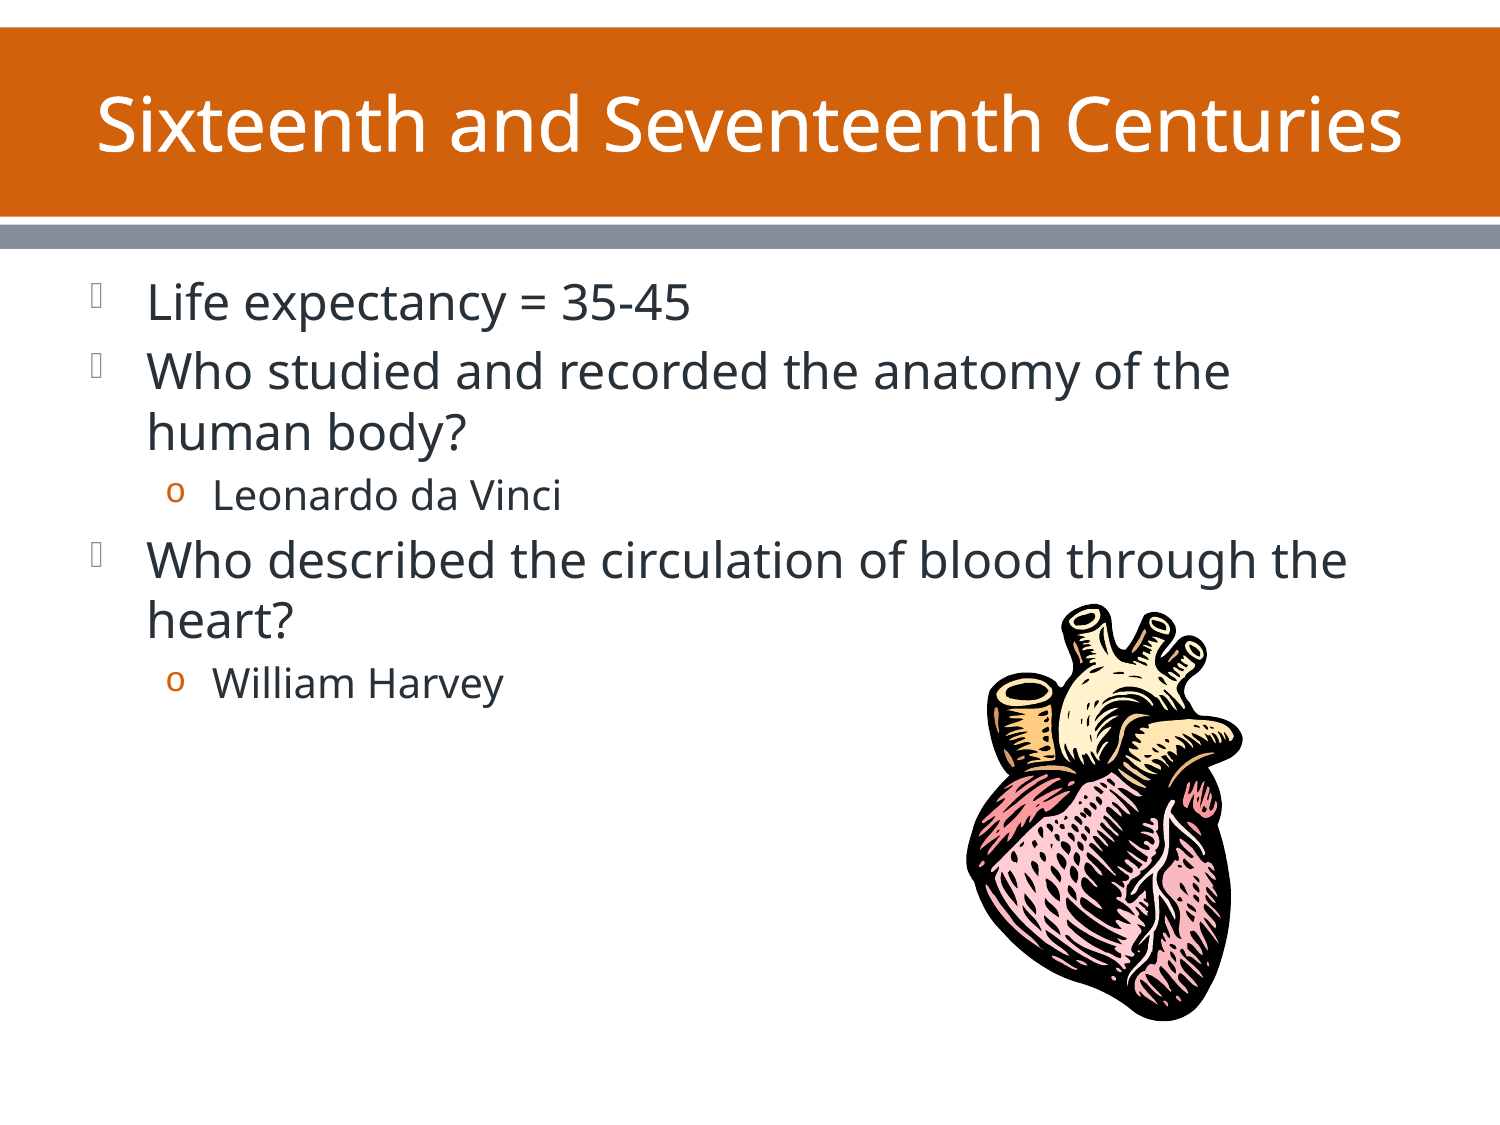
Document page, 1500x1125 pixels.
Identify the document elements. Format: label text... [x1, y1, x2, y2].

title Sixteenth and Seventeenth Centuries [75, 29, 1425, 213]
picture [962, 599, 1247, 1026]
list Life expectancy = 35-45 Who studied and recorded the anatomy of the human body? Leonardo da Vinci Who described the circulation of blood through the heart? William Harvey [75, 262, 1425, 1005]
